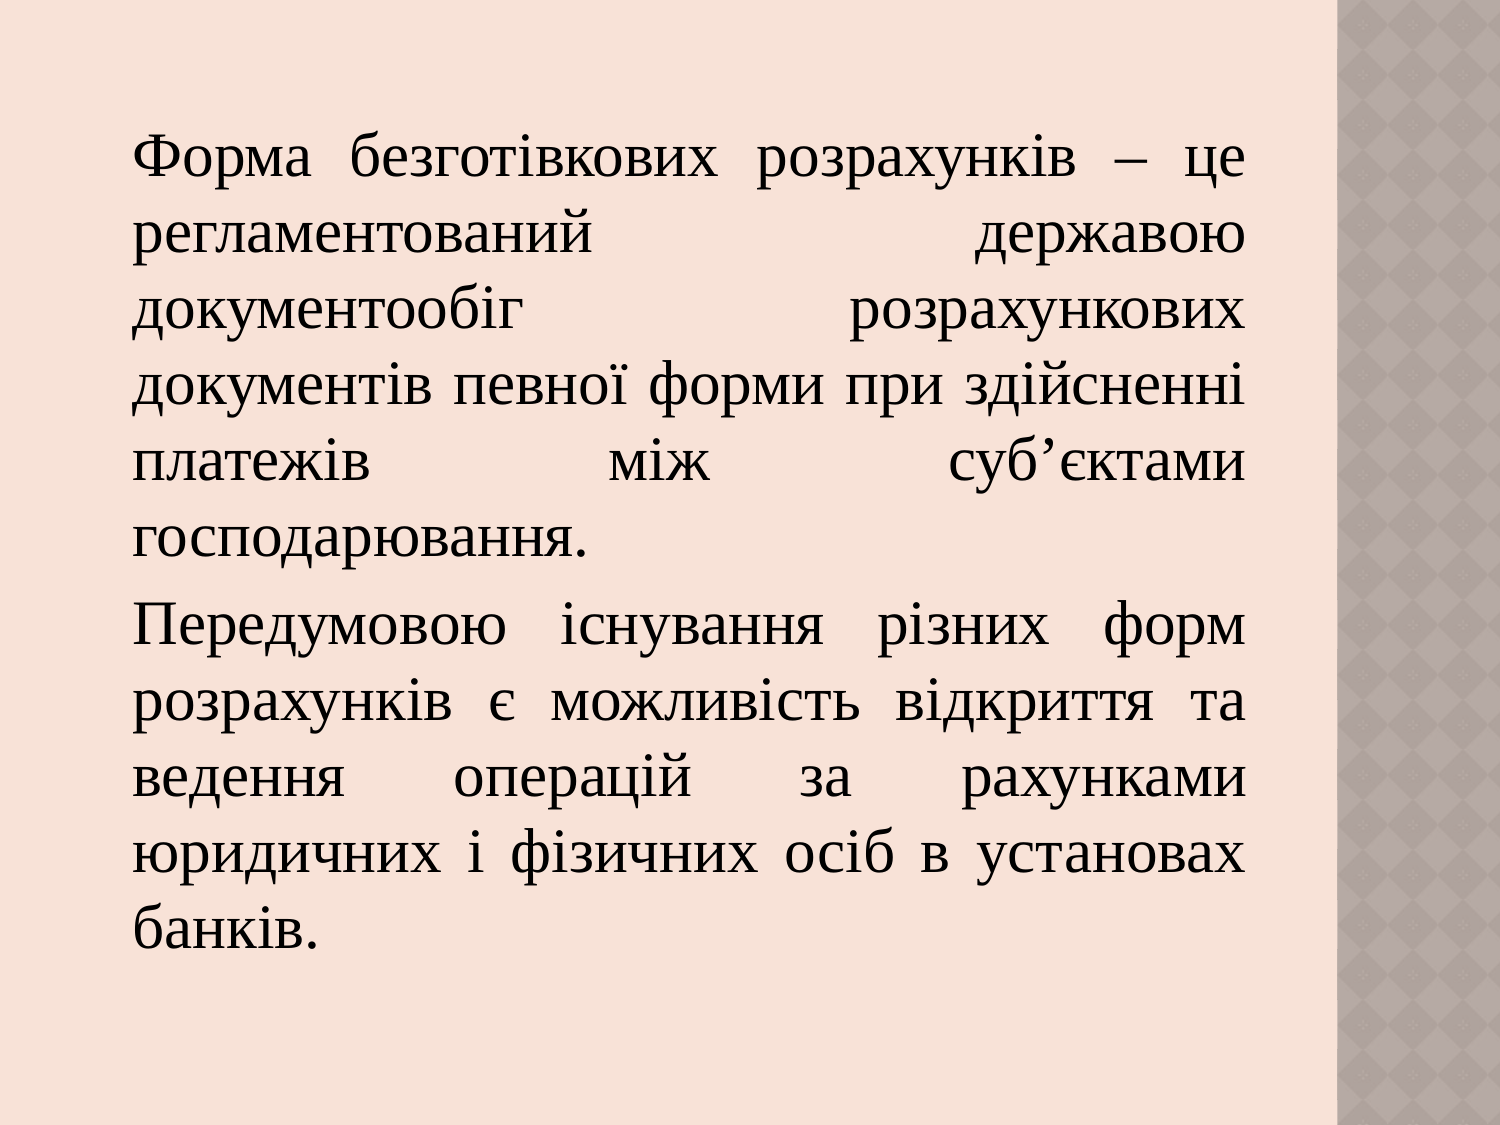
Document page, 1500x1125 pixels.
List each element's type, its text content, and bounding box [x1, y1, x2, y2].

list Форма безготівкових розрахунків – це регламентований державою документообіг розрахункових документів певної форми при здійсненні платежів між суб’єктами господарювання. Передумовою існування різних форм розрахунків є можливість відкриття та ведення операцій за рахунками юридичних і фізичних осіб в установах банків. [75, 105, 1263, 973]
